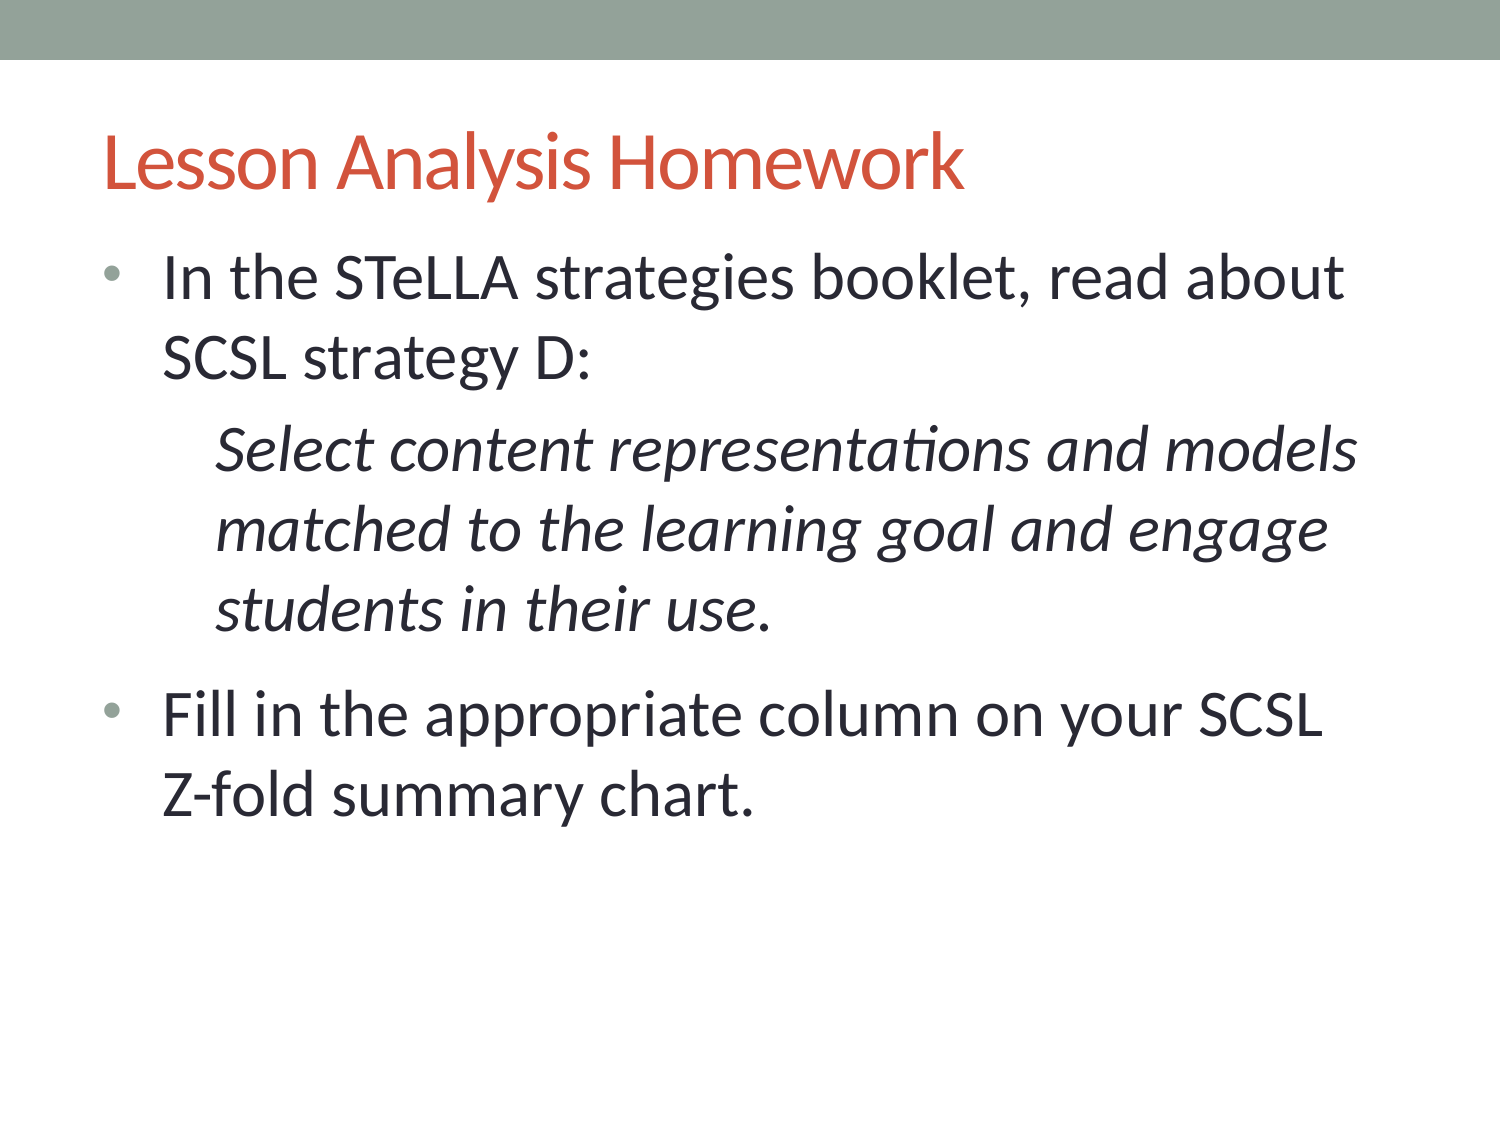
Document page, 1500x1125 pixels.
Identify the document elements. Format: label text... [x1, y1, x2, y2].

title Lesson Analysis Homework [87, 62, 1438, 224]
list In the STeLLA strategies booklet, read about SCSL strategy D: Select content representations and models matched to the learning goal and engage students in their use. Fill in the appropriate column on your SCSL Z-fold summary chart. [87, 224, 1463, 1025]
